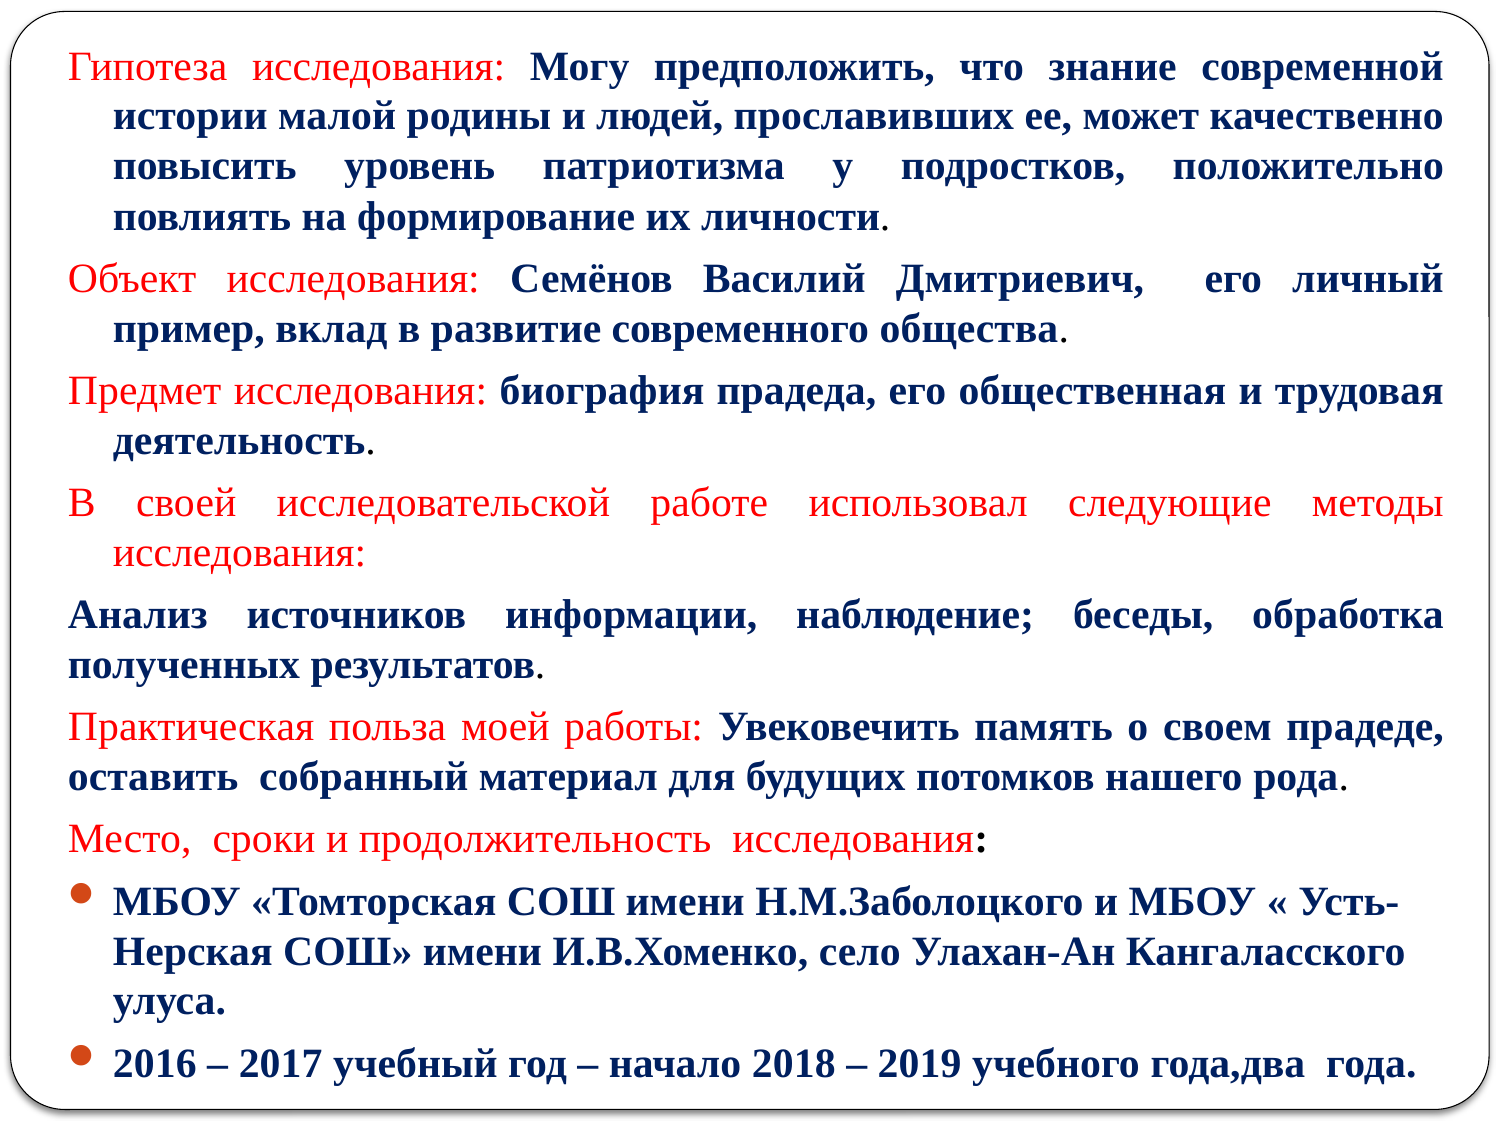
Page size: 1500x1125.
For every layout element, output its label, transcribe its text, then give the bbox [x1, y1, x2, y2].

list Гипотеза исследования: Могу предположить, что знание современной истории малой родины и людей, прославивших ее, может качественно повысить уровень патриотизма у подростков, положительно повлиять на формирование их личности. Объект исследования: Семёнов Василий Дмитриевич, его личный пример, вклад в развитие современного общества. Предмет исследования: биография прадеда, его общественная и трудовая деятельность. В своей исследовательской работе использовал следующие методы исследования: Анализ источников информации, наблюдение; беседы, обработка полученных результатов. Практическая польза моей работы: Увековечить память о своем прадеде, оставить собранный материал для будущих потомков нашего рода. Место, сроки и продолжительность исследования: МБОУ «Томторская СОШ имени Н.М.Заболоцкого и МБОУ « Усть-Нерская СОШ» имени И.В.Хоменко, село Улахан-Ан Кангаласского улуса. 2016 – 2017 учебный год – начало 2018 – 2019 учебного года,два года. [53, 30, 1459, 1125]
